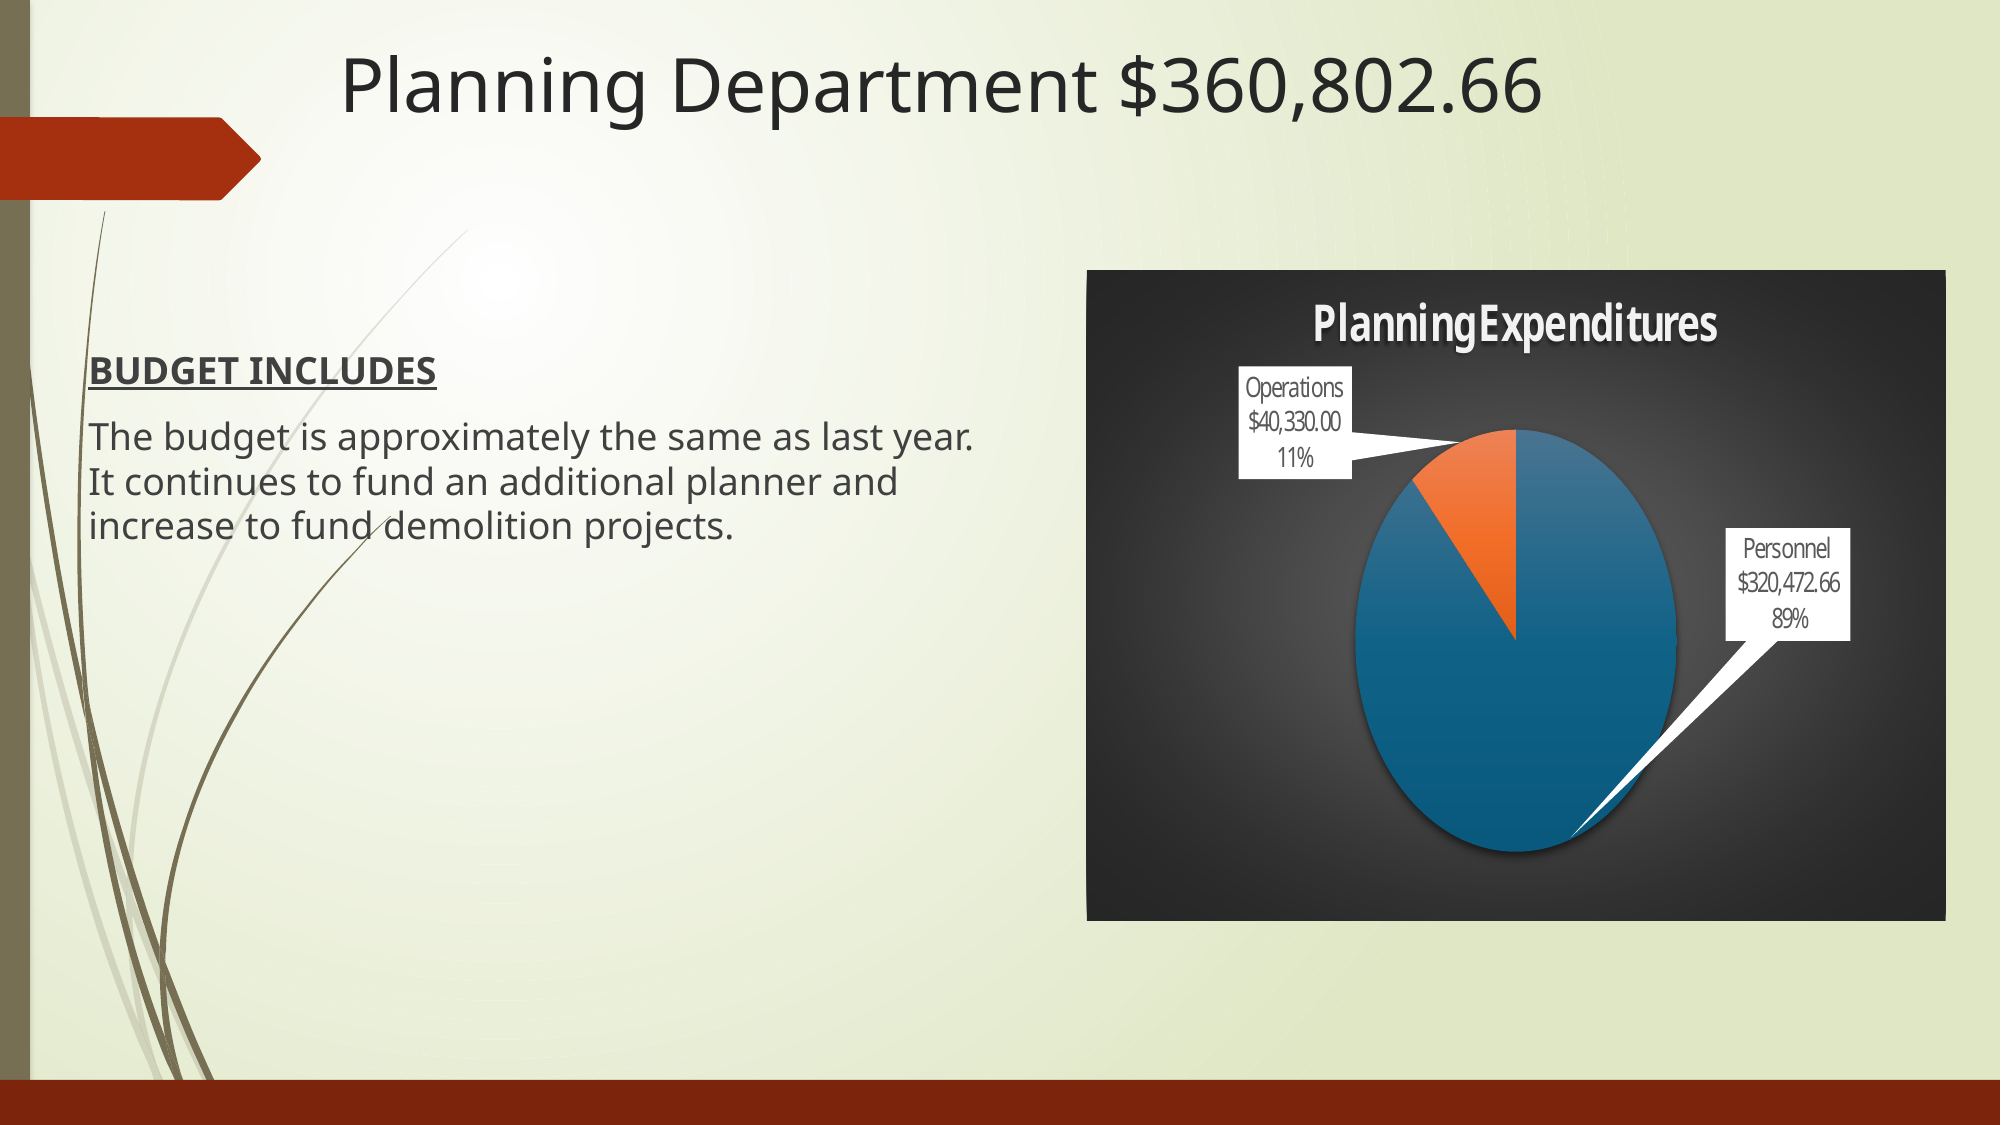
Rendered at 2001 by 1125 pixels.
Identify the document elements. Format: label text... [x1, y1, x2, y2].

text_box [1085, 269, 1946, 921]
title Planning Department $360,802.66 [324, 30, 1787, 241]
list BUDGET INCLUDES The budget is approximately the same as last year. It continues to fund an additional planner and increase to fund demolition projects. [73, 339, 1000, 990]
